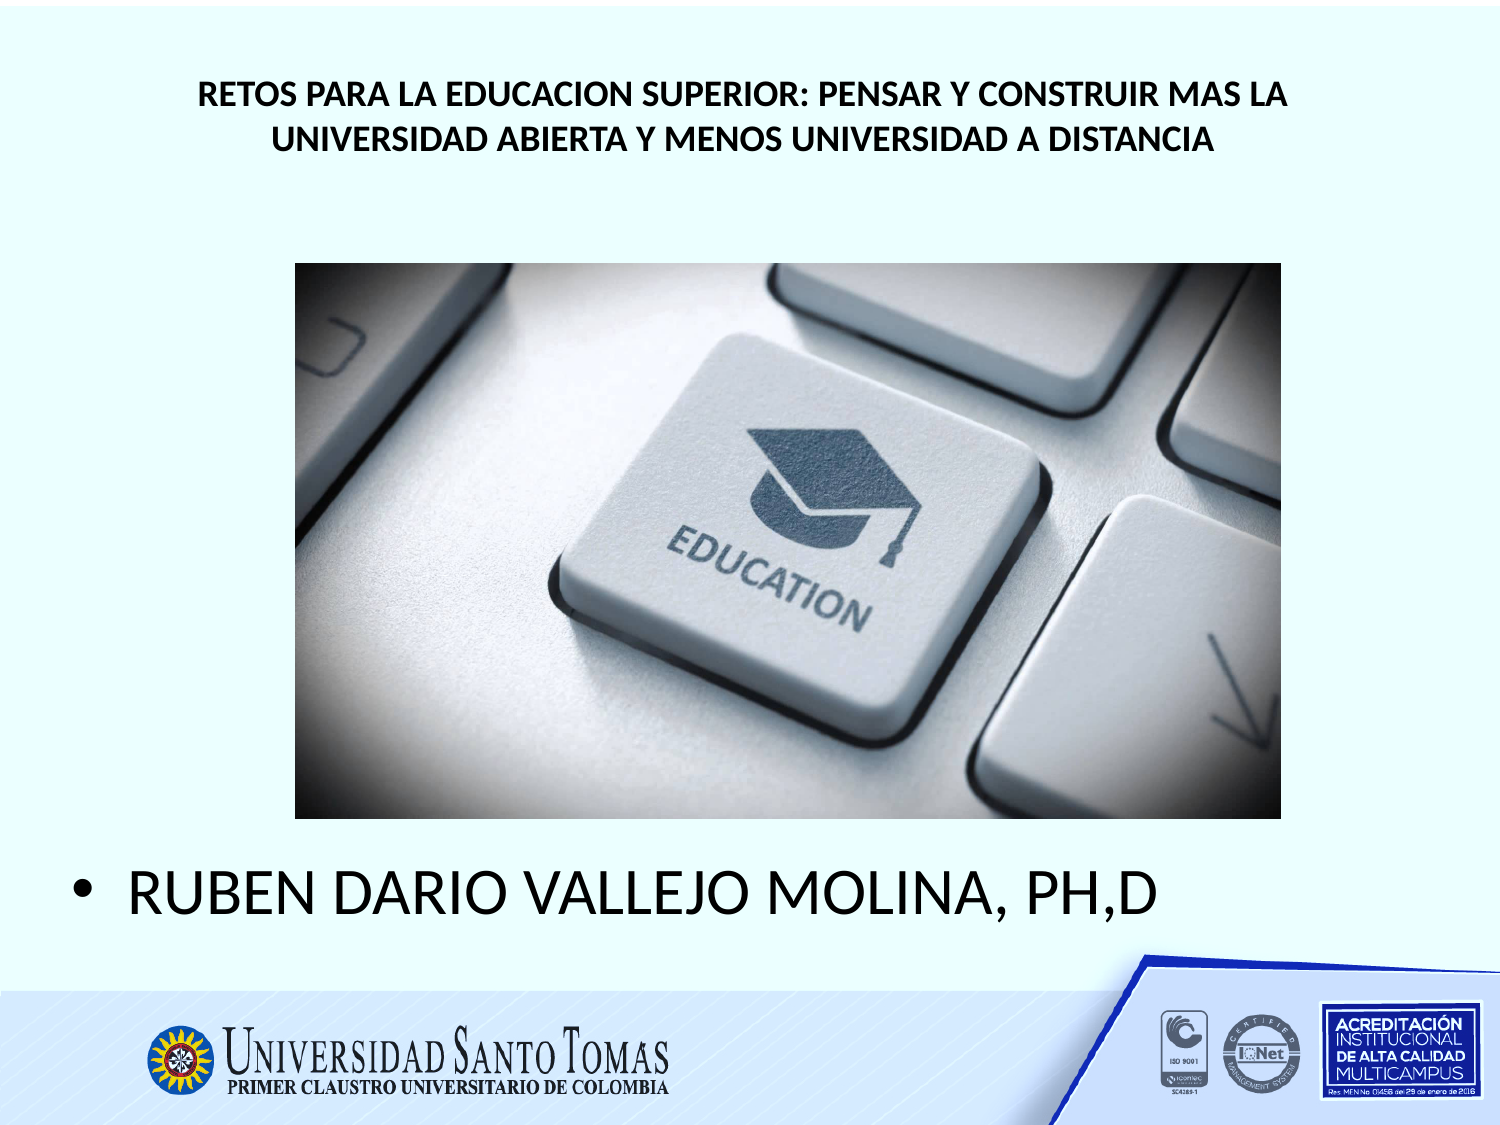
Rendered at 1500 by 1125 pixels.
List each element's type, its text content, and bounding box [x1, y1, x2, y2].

picture [0, 6, 1500, 1125]
text_box [25, 37, 1500, 788]
text_box RETOS PARA LA EDUCACION SUPERIOR: PENSAR Y CONSTRUIR MAS LA UNIVERSIDAD ABIERTA Y MENOS UNIVERSIDAD A DISTANCIA [84, 61, 1403, 212]
text_box RUBEN DARIO VALLEJO MOLINA, PH,D [56, 840, 1182, 991]
